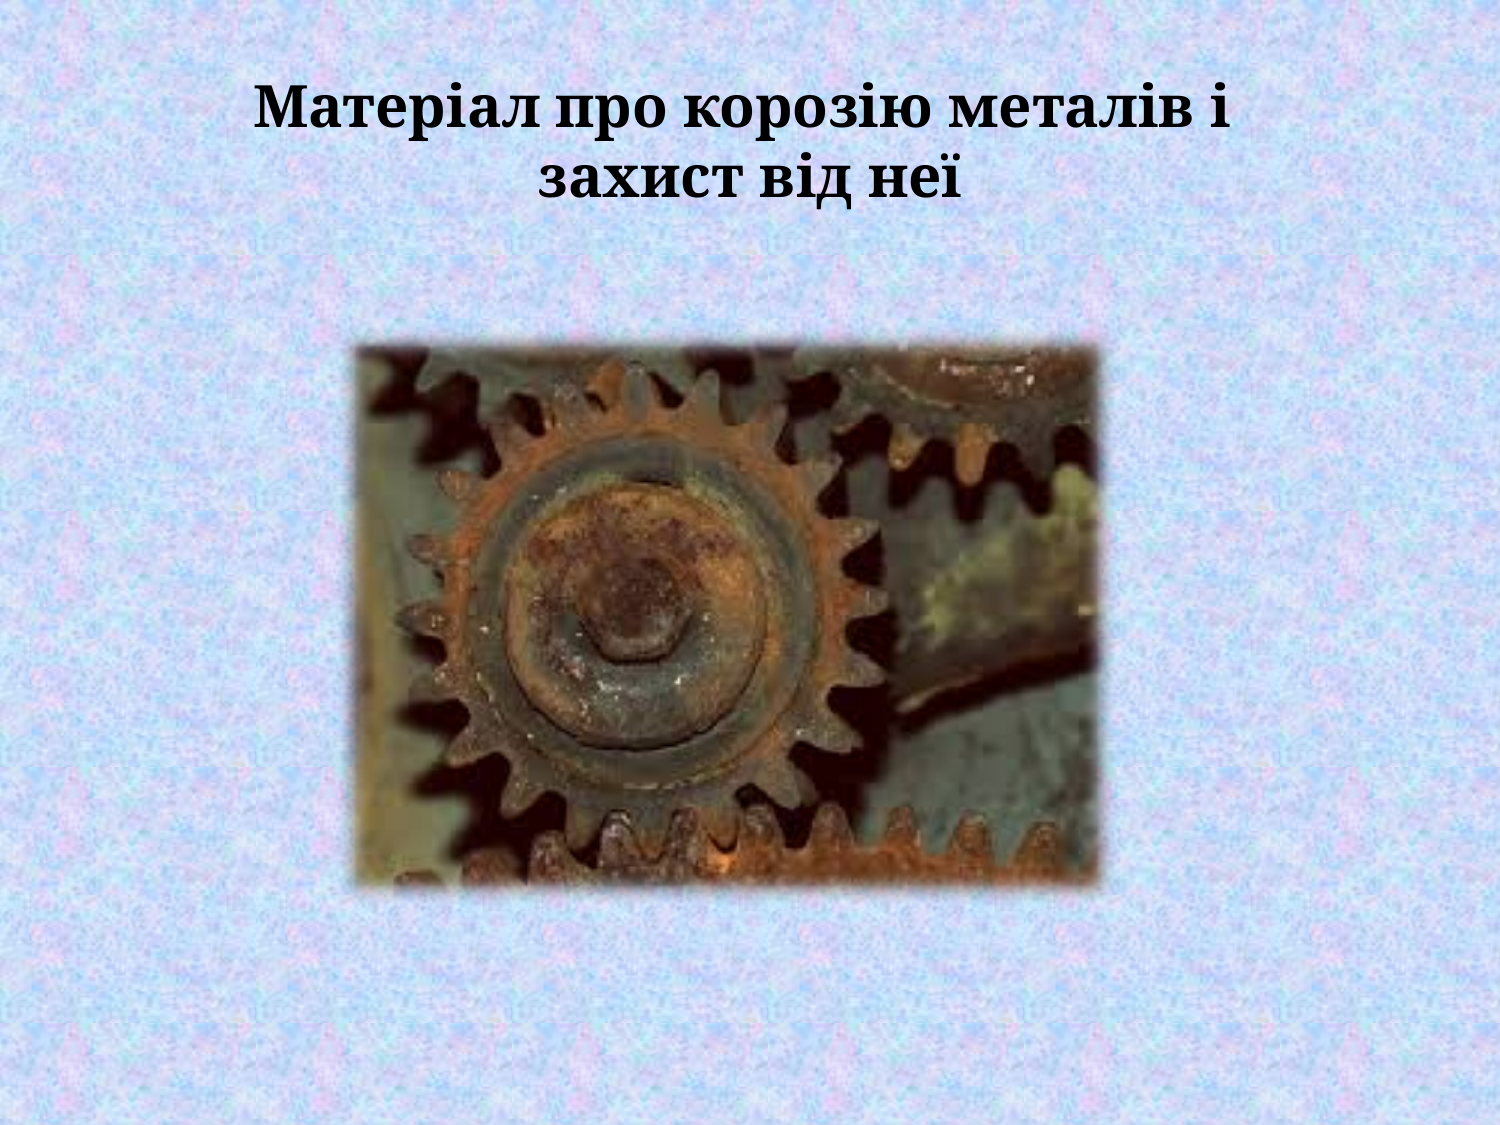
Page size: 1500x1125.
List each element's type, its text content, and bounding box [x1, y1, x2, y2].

picture [0, 0, 1500, 1125]
title Матеріал про корозію металів і захист від неї [75, 45, 1425, 233]
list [336, 327, 1117, 905]
